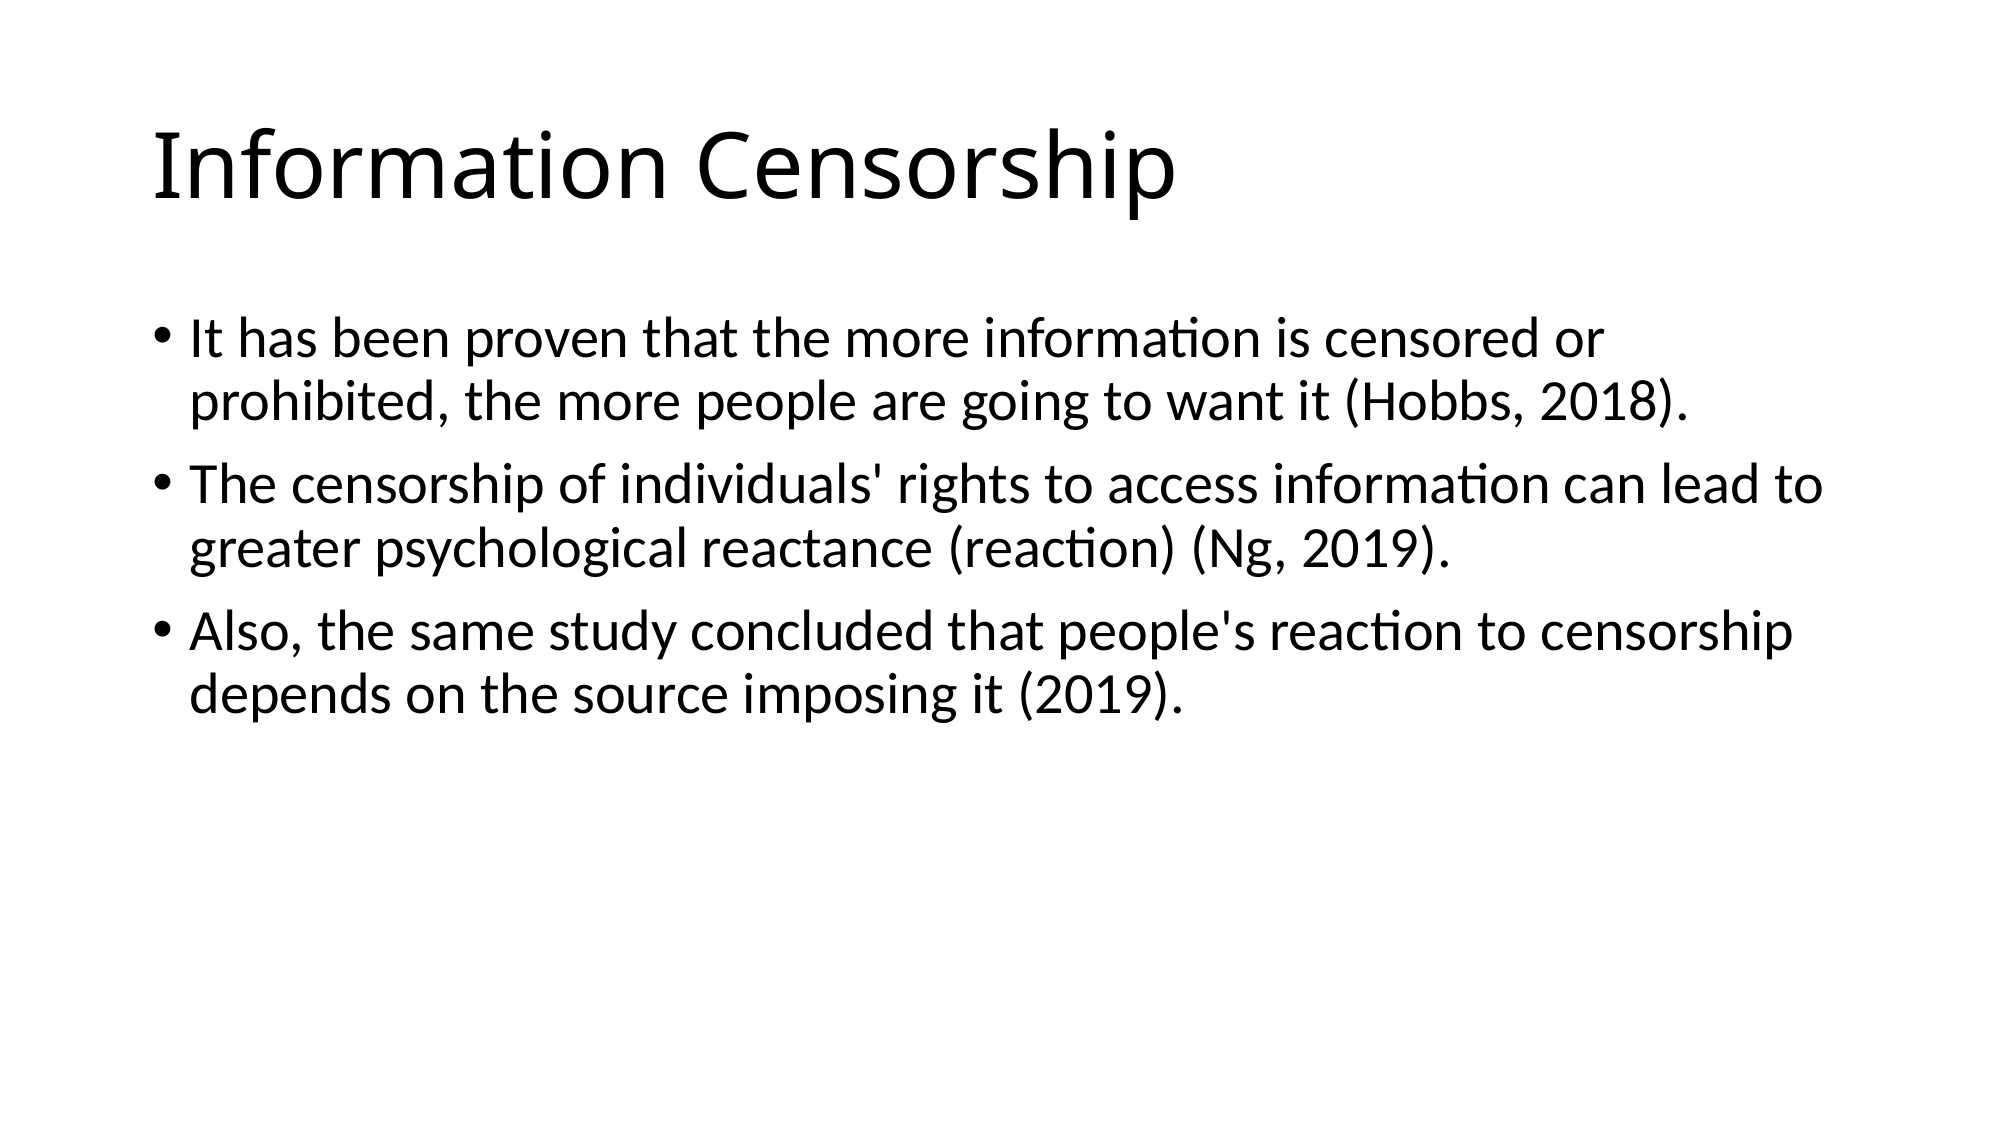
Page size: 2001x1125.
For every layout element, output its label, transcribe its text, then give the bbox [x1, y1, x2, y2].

title Information Censorship [137, 59, 1863, 278]
list It has been proven that the more information is censored or prohibited, the more people are going to want it (Hobbs, 2018). The censorship of individuals' rights to access information can lead to greater psychological reactance (reaction) (Ng, 2019). Also, the same study concluded that people's reaction to censorship depends on the source imposing it (2019). [137, 299, 1863, 1014]
